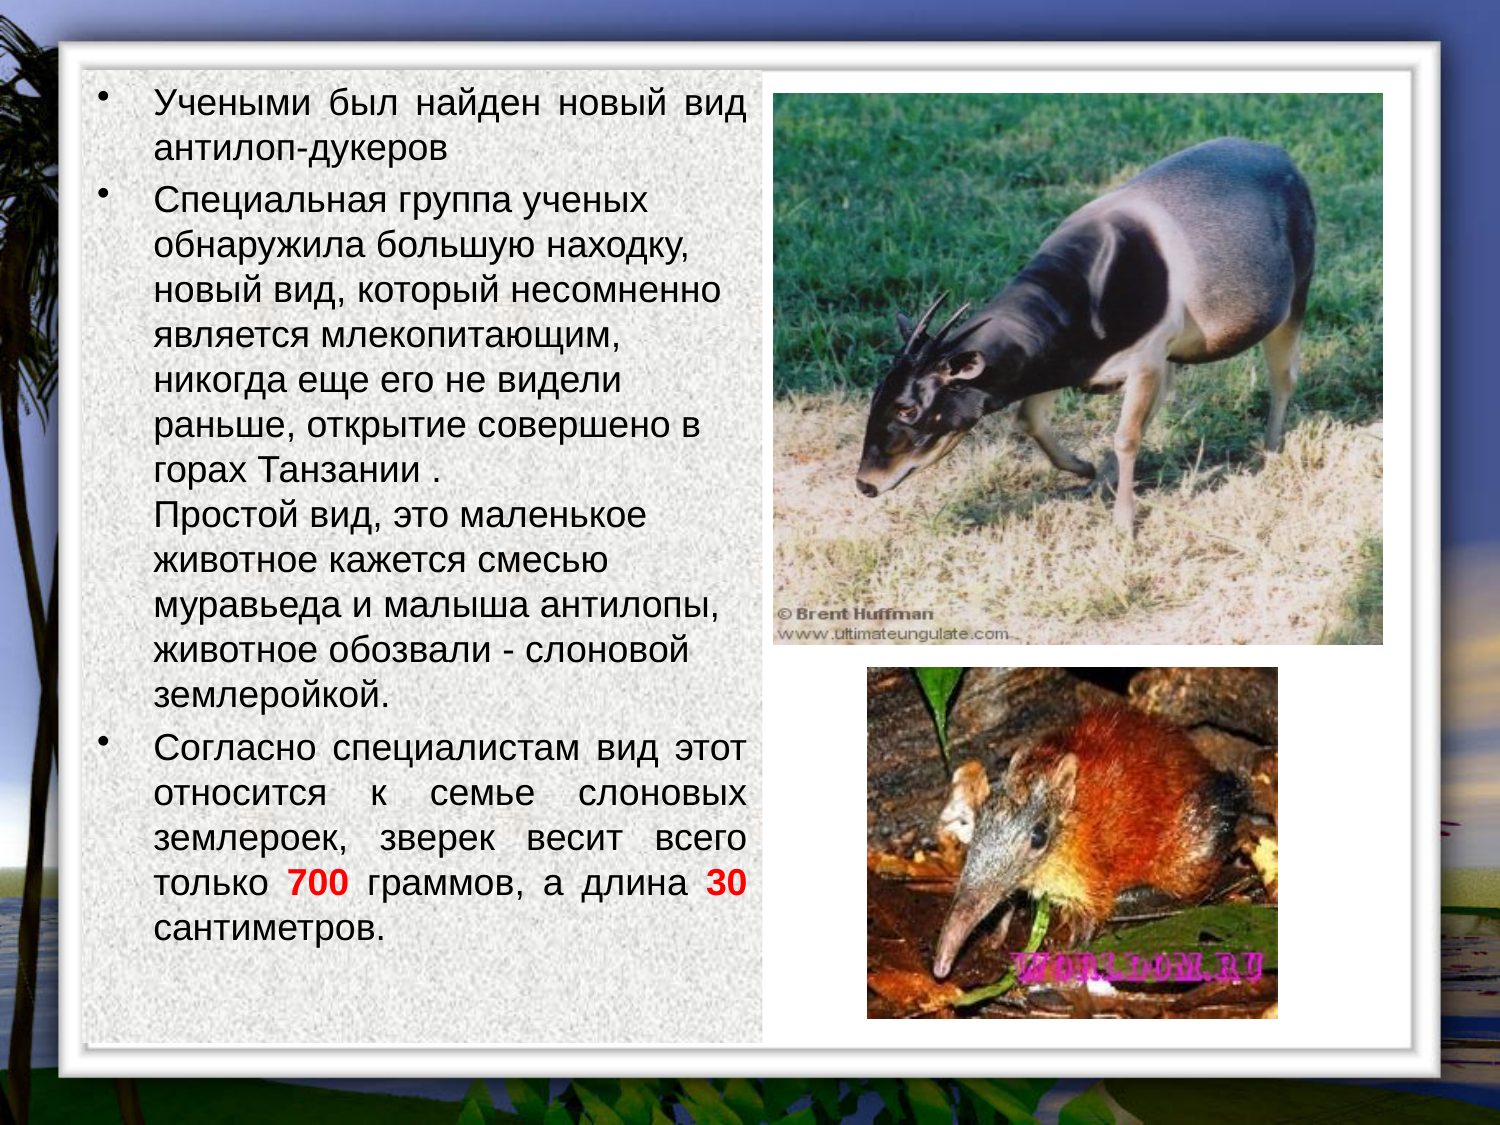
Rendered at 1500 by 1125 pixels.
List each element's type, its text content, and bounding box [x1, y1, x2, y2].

picture [0, 0, 1500, 1125]
list Учеными был найден новый вид антилоп-дукеров Специальная группа ученых обнаружила большую находку, новый вид, который несомненно является млекопитающим, никогда еще его не видели раньше, открытие совершено в горах Танзании . Простой вид, это маленькое животное кажется смесью муравьеда и малыша антилопы, животное обозвали - слоновой землеройкой. Согласно специалистам вид этот относится к семье слоновых землероек, зверек весит всего только 700 граммов, а длина 30 сантиметров. [81, 70, 763, 1044]
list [773, 93, 1384, 645]
